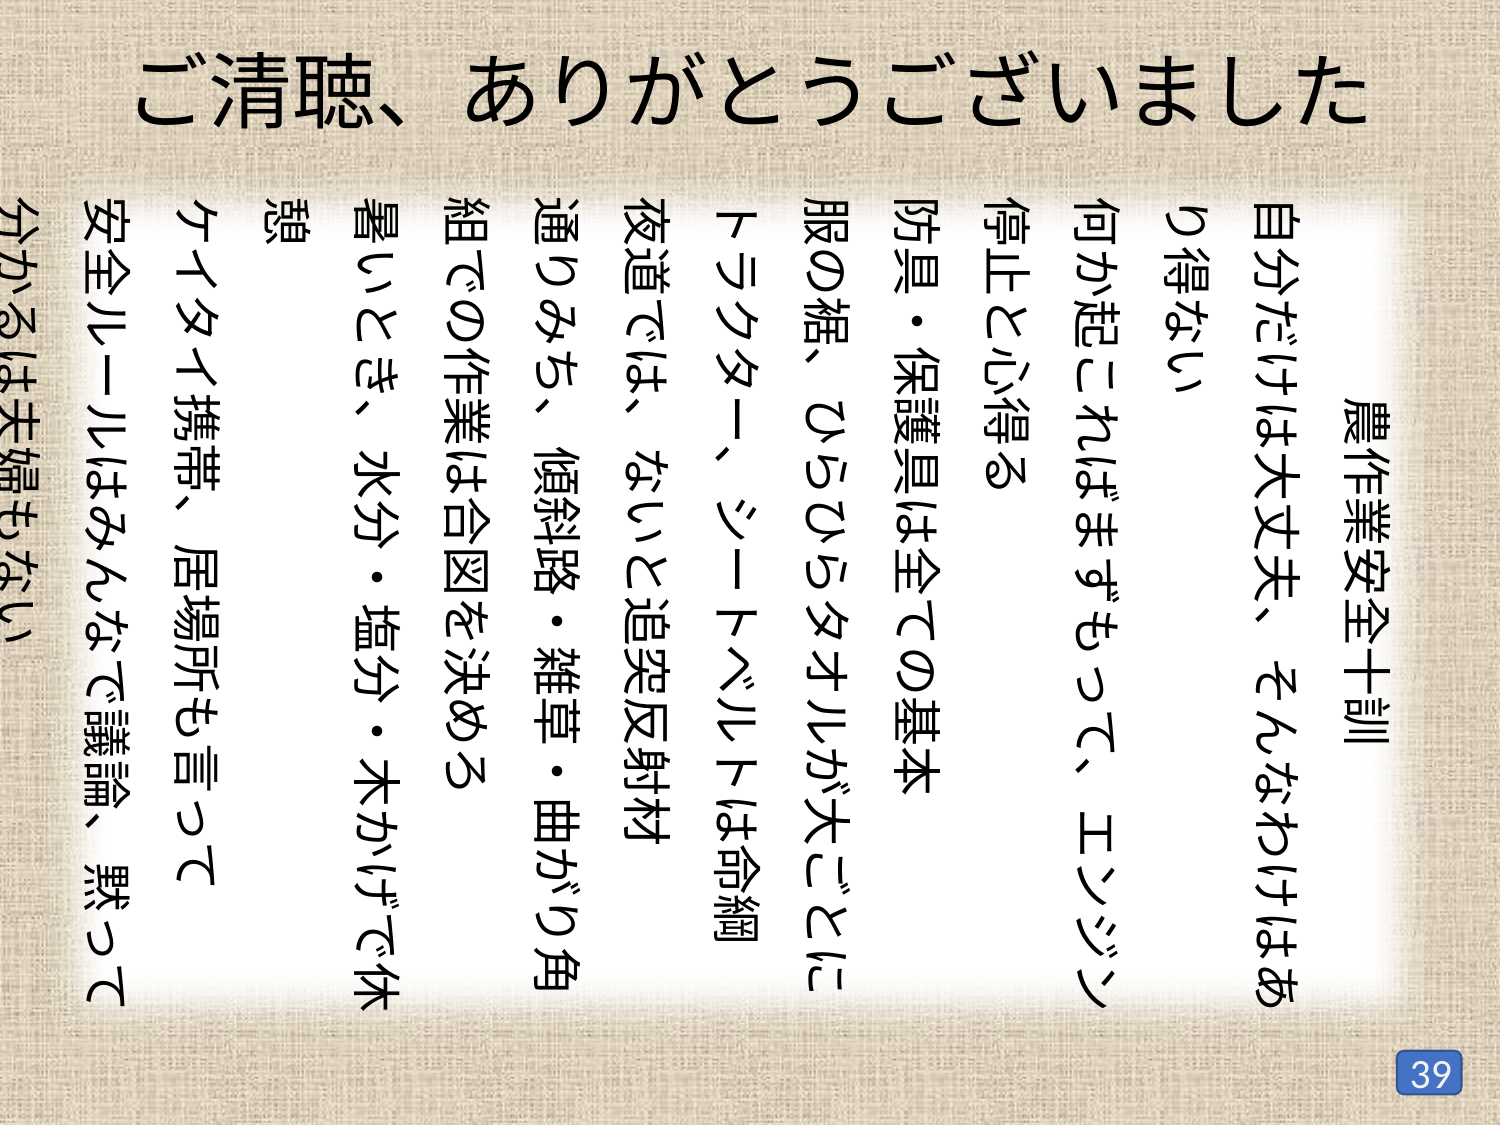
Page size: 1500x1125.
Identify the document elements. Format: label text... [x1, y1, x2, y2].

picture [0, 0, 1500, 1125]
slide_number 38 [1124, 1041, 1467, 1102]
text_box 農作業安全十訓 自分だけは大丈夫、そんなわけはあり得ない 何か起こればまずもって、エンジン停止と心得る 防具・保護具は全ての基本 服の裾、ひらひらタオルが大ごとに トラクター、シートベルトは命綱 夜道では、ないと追突反射材 通りみち、傾斜路・雑草・曲がり角 組での作業は合図を決めろ 暑いとき、水分・塩分・木かげで休憩 ケイタイ携帯、居場所も言って 安全ルールはみんなで議論、黙って分かるは夫婦もない [106, 231, 1373, 978]
text_box ご清聴、ありがとうございました [94, 32, 1406, 147]
